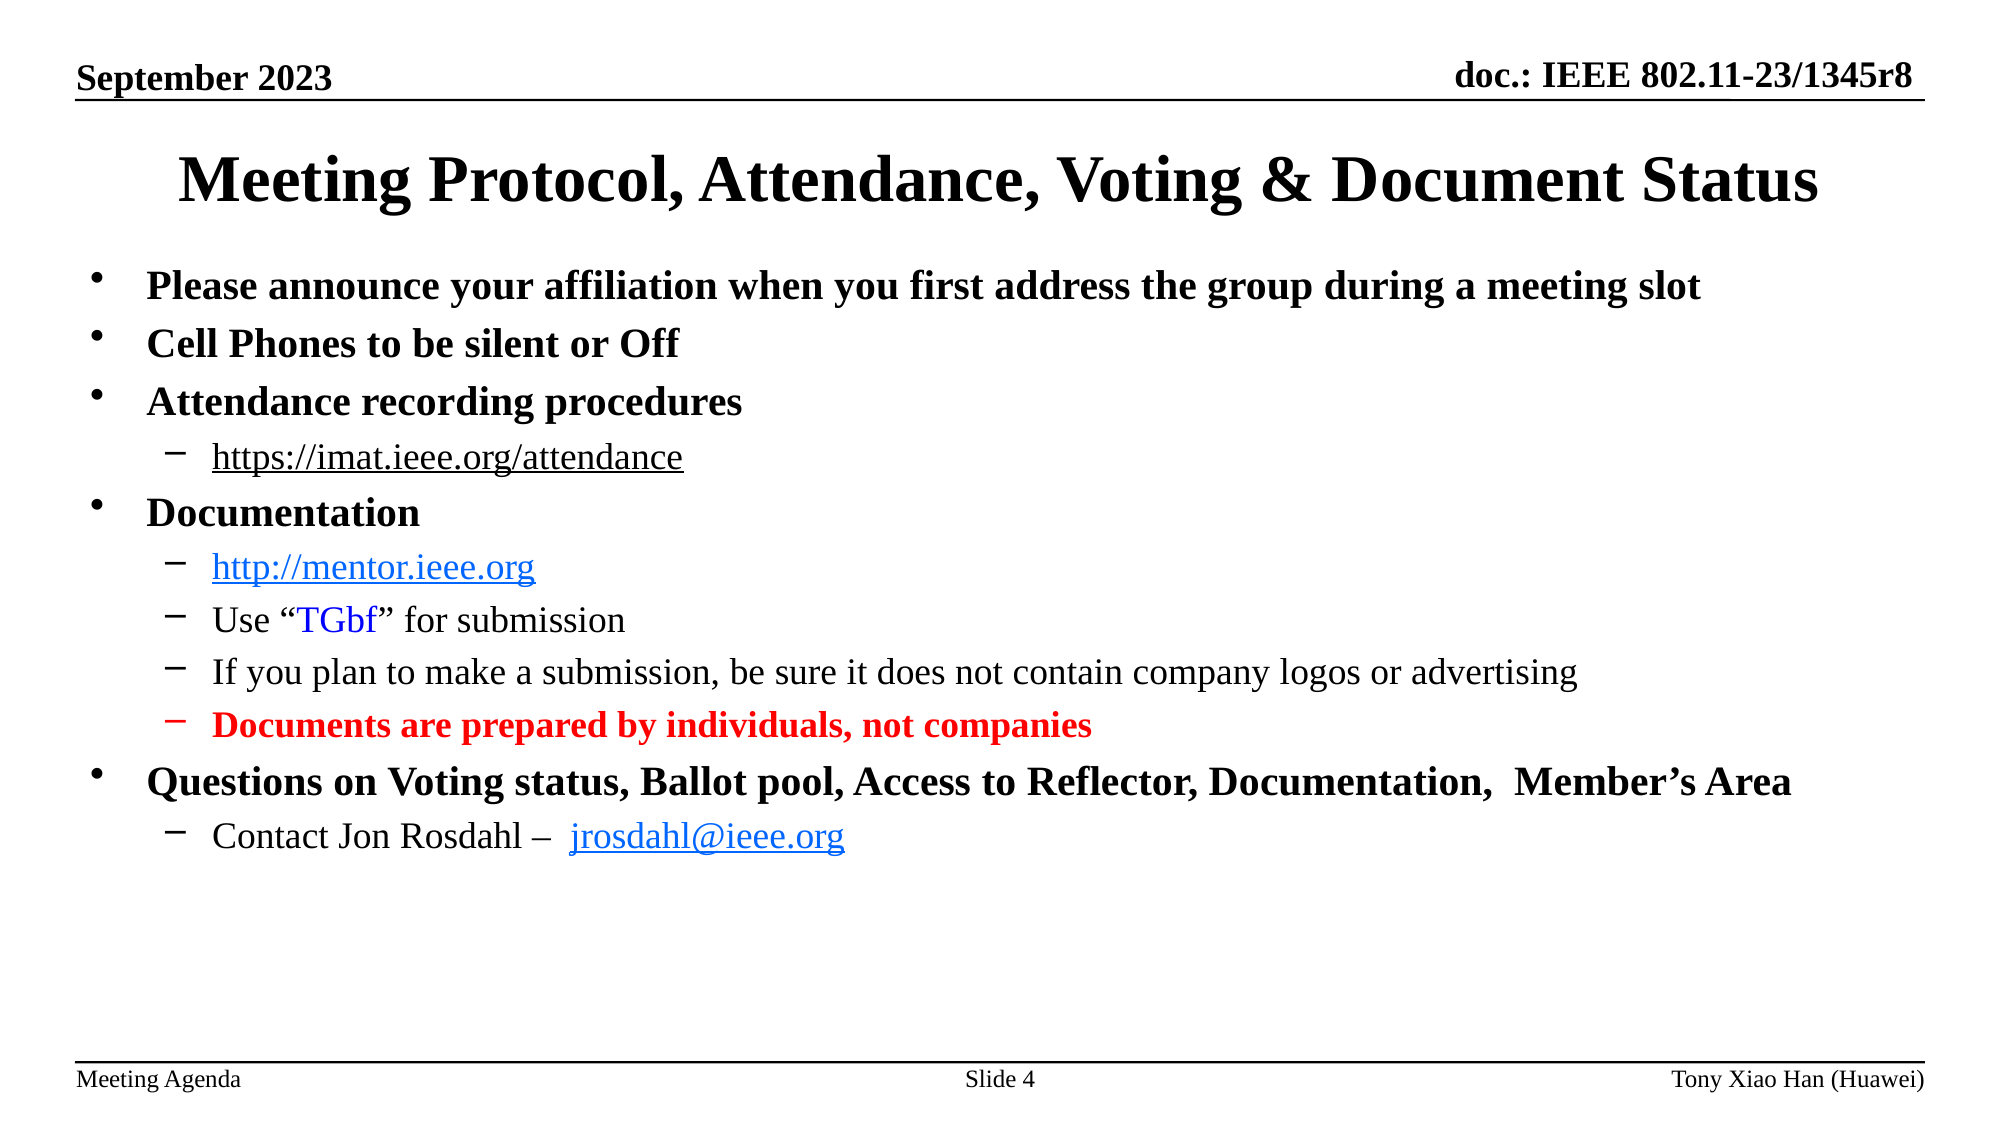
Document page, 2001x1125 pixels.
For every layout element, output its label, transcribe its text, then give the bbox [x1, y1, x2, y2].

text_box Meeting Protocol, Attendance, Voting & Document Status [75, 87, 1925, 263]
list Please announce your affiliation when you first address the group during a meeting slot Cell Phones to be silent or Off Attendance recording procedures https://imat.ieee.org/attendance Documentation http://mentor.ieee.org Use “TGbf” for submission If you plan to make a submission, be sure it does not contain company logos or advertising Documents are prepared by individuals, not companies Questions on Voting status, Ballot pool, Access to Reflector, Documentation, Member’s Area Contact Jon Rosdahl – jrosdahl@ieee.org [75, 263, 1925, 925]
